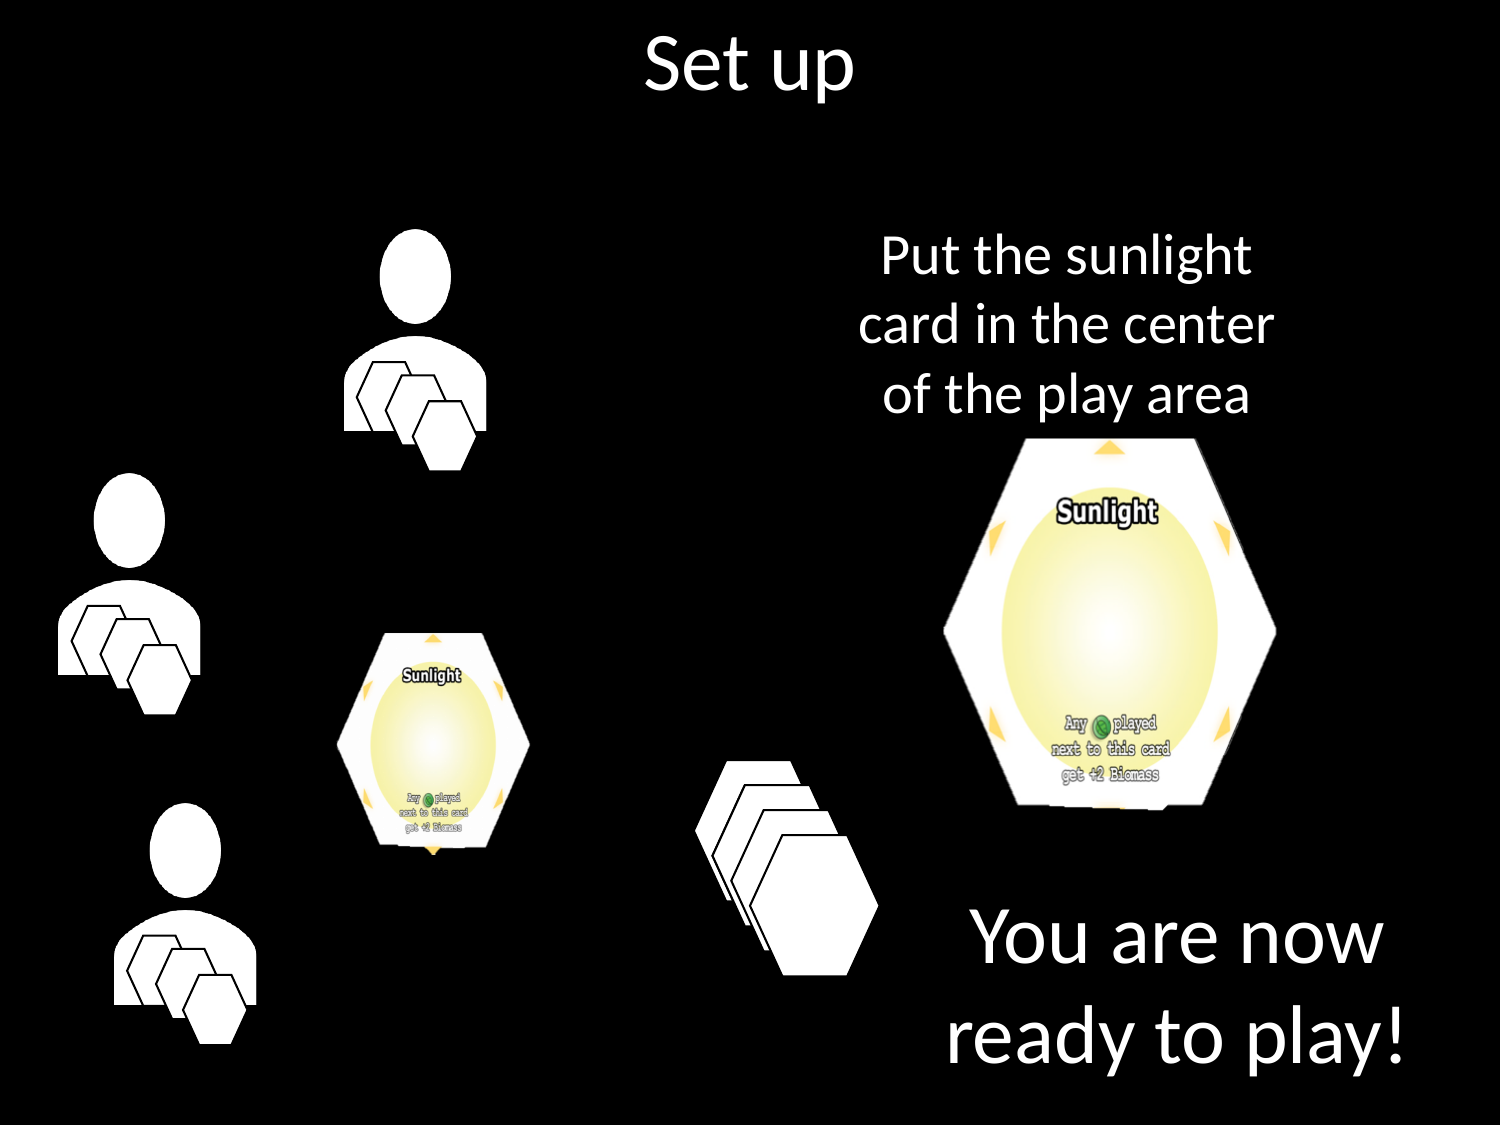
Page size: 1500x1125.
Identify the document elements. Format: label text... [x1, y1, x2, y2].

picture [78, 761, 292, 1046]
picture [918, 407, 1301, 855]
text_box [730, 809, 841, 953]
picture [322, 615, 544, 874]
text_box Put the sunlight card in the center of the play area [842, 208, 1293, 433]
text_box [748, 834, 881, 978]
picture [22, 431, 236, 716]
text_box Set up [374, 0, 1125, 115]
text_box [692, 759, 804, 903]
text_box You are now ready to play! [901, 873, 1454, 1088]
picture [308, 187, 522, 472]
text_box [711, 784, 822, 928]
